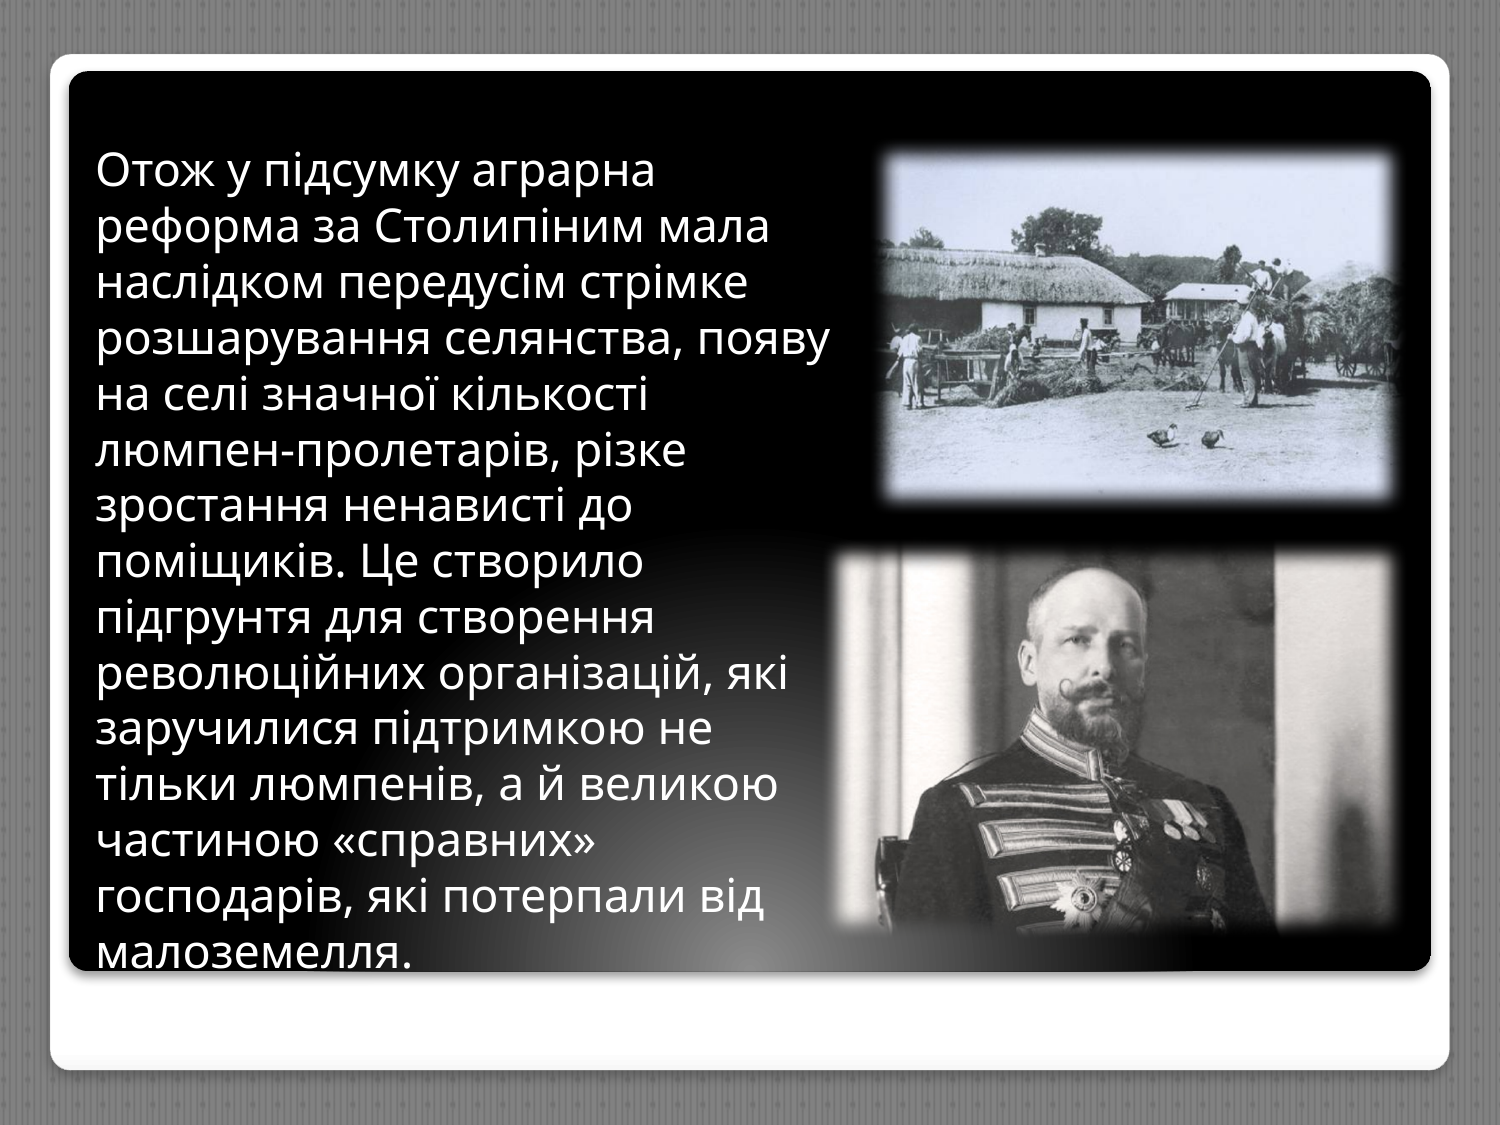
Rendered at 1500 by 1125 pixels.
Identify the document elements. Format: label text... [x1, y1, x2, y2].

picture [820, 537, 1408, 940]
title [875, 817, 1425, 990]
list Отож у підсумку аграрна реформа за Столипіним мала наслідком передусім стрімке розшарування селянства, появу на селі значної кількості люмпен-пролетарів, різке зростання ненависті до поміщиків. Це створило підгрунтя для створення революційних організацій, які заручилися підтримкою не тільки люмпенів, а й великою частиною «справних» господарів, які потерпали від малоземелля. [64, 125, 875, 991]
picture [867, 136, 1408, 516]
